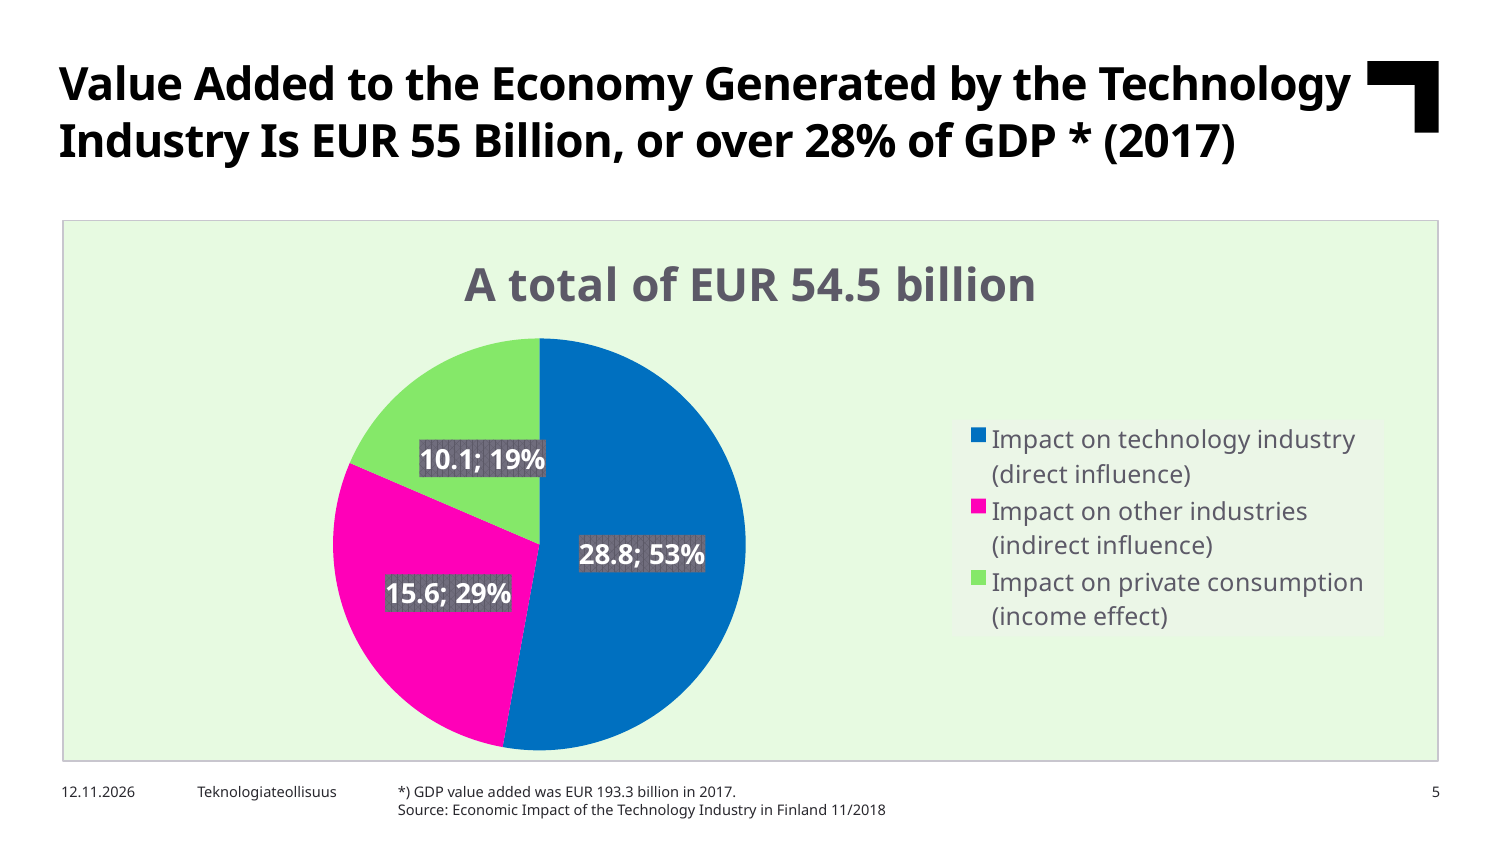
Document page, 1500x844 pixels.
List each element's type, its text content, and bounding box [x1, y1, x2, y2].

footer Teknologiateollisuus [182, 775, 382, 803]
slide_number 5 [1313, 775, 1456, 803]
chart [62, 219, 1440, 763]
list *) GDP value added was EUR 193.3 billion in 2017. Source: Economic Impact of the Technology Industry in Finland 11/2018 [382, 775, 1115, 803]
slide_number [46, 775, 182, 803]
list Value Added to the Economy Generated by the Technology Industry Is EUR 55 Billion, or over 28% of GDP * (2017) [41, 46, 1400, 153]
